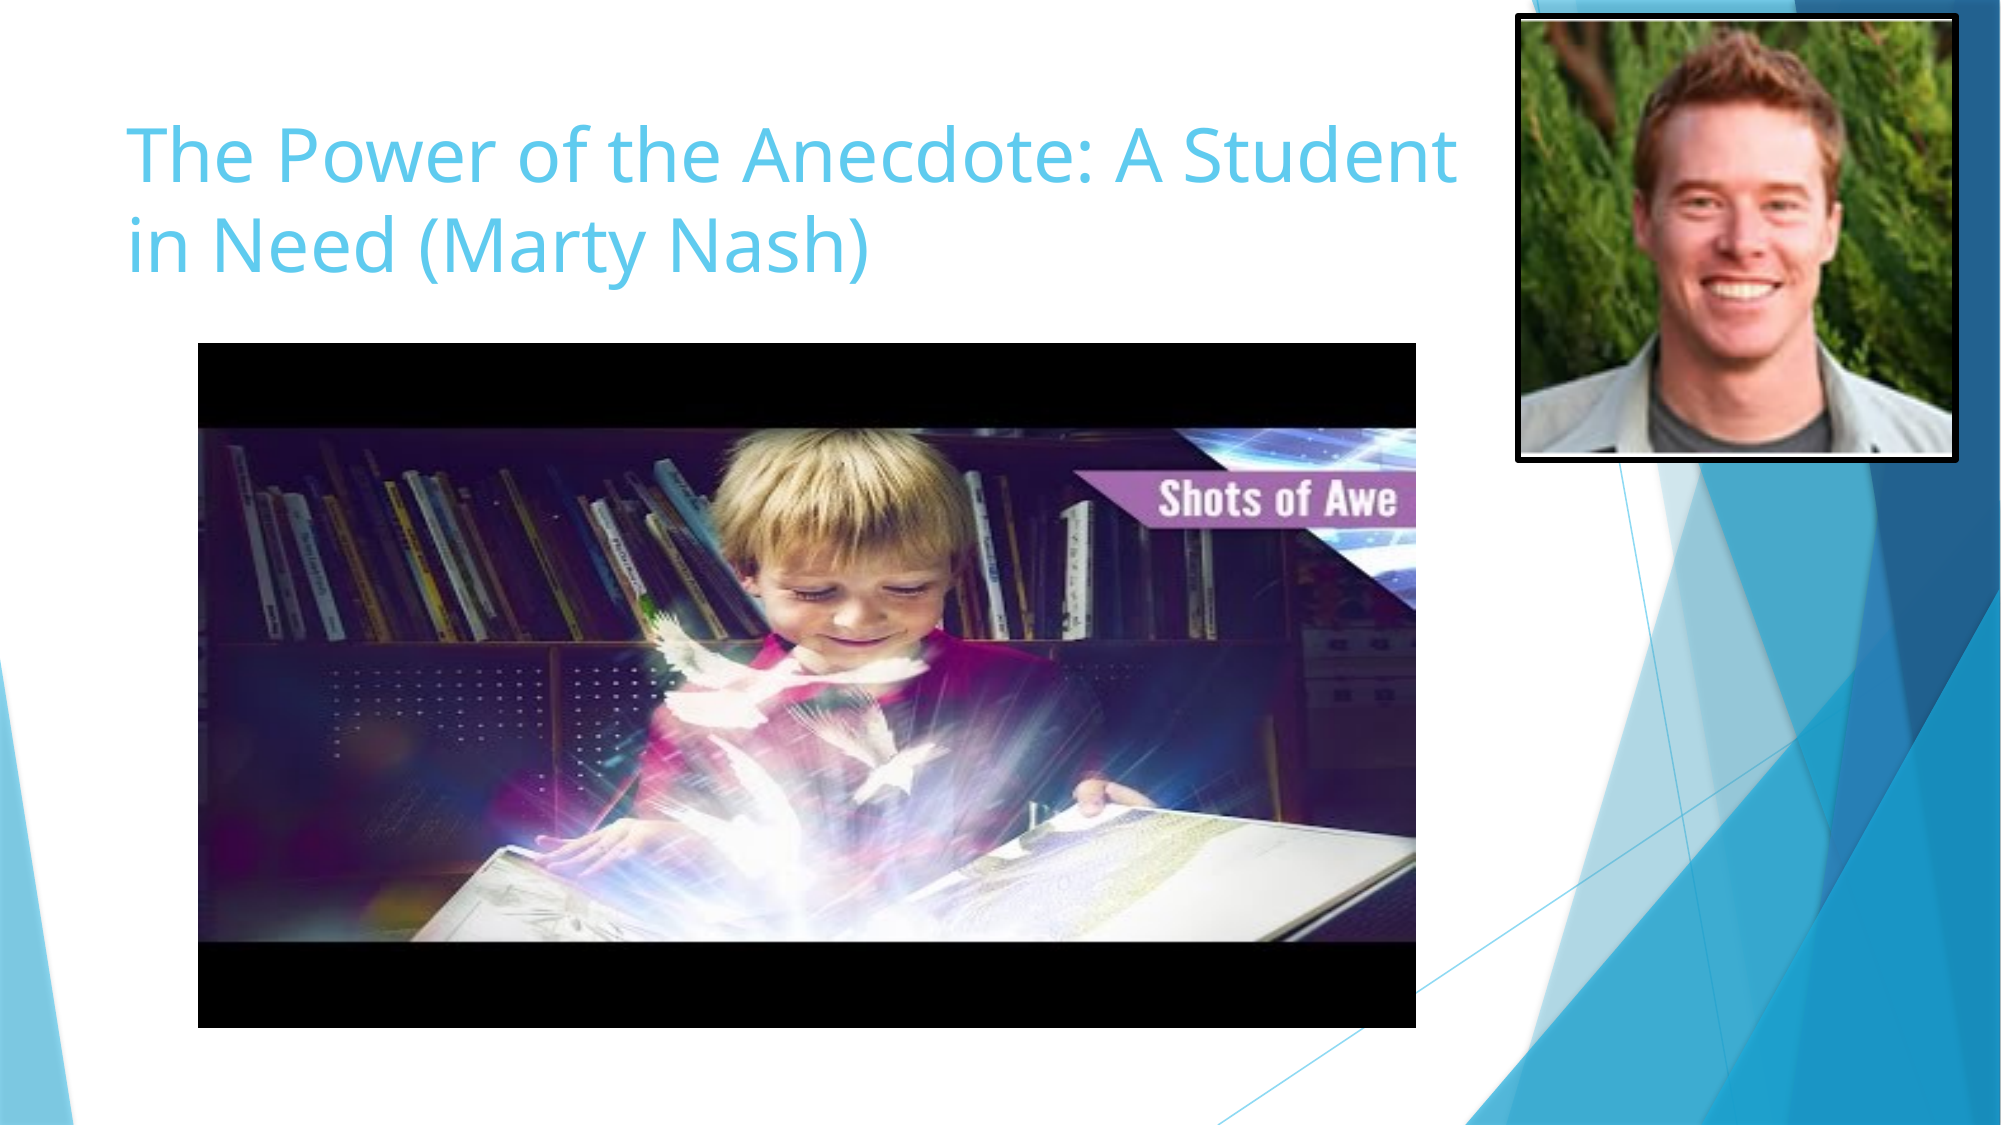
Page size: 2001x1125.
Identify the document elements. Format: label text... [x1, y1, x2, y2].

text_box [197, 342, 1417, 1029]
picture [1520, 18, 1954, 458]
title The Power of the Anecdote: A Student in Need (Marty Nash) [111, 99, 1515, 317]
